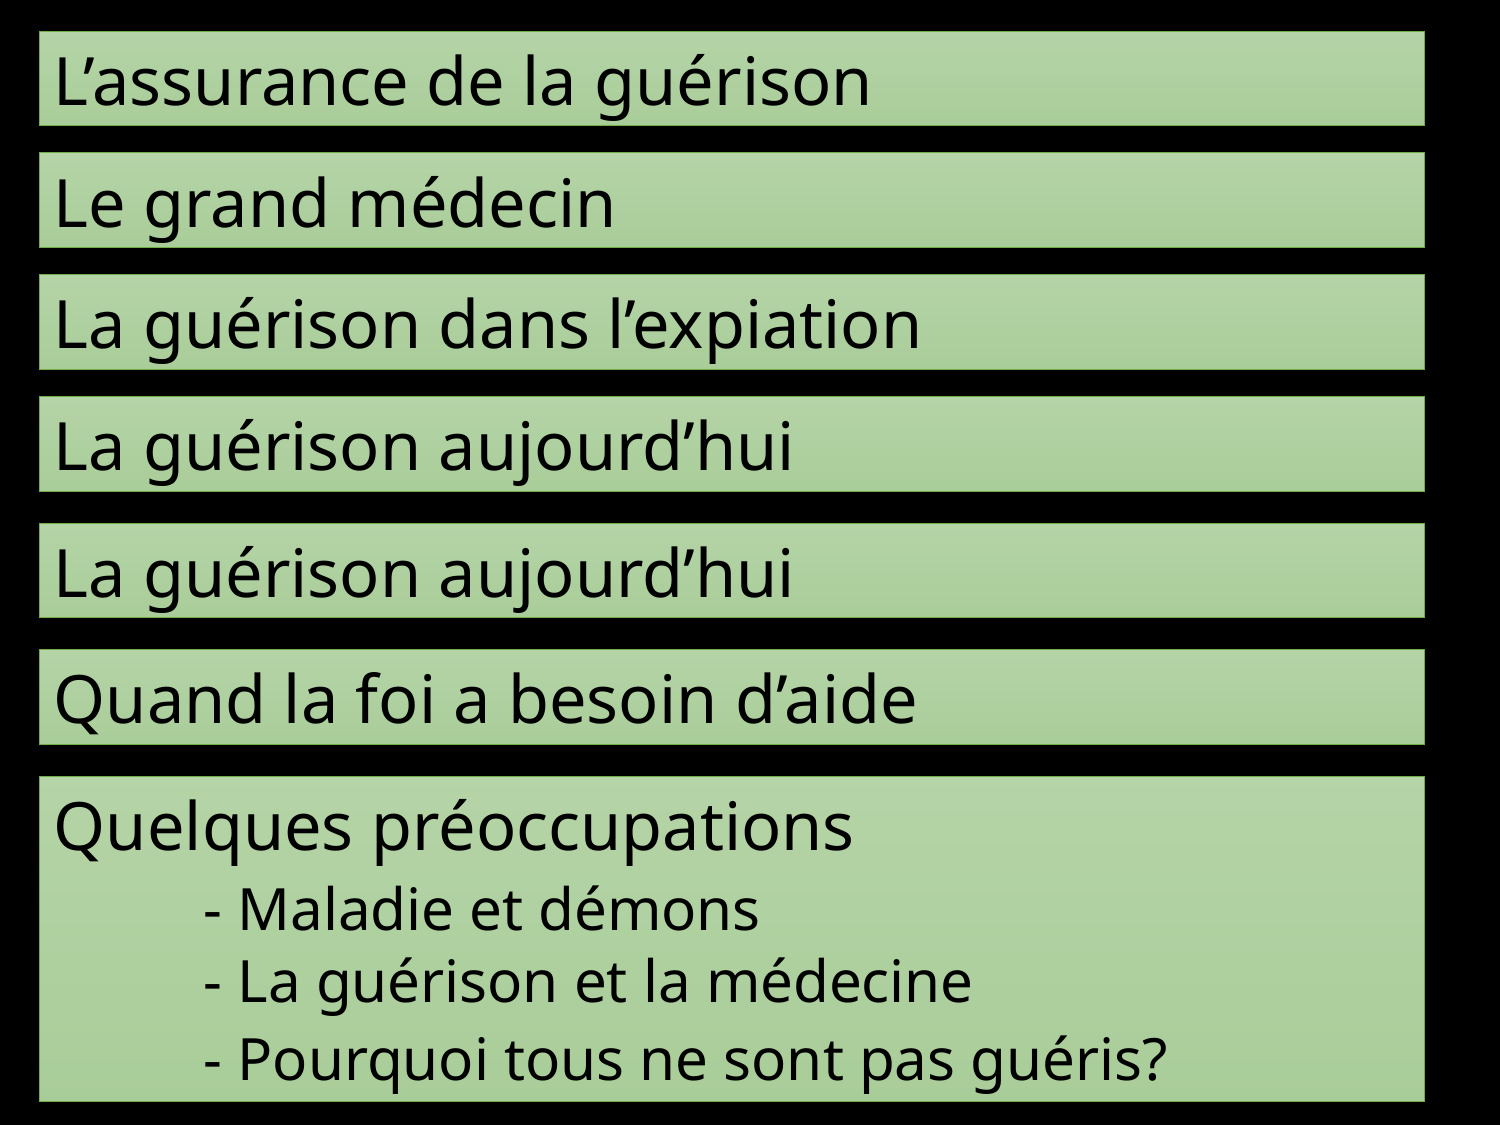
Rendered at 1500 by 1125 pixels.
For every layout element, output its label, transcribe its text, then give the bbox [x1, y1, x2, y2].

text_box L’assurance de la guérison [39, 31, 1425, 126]
text_box La guérison aujourd’hui [39, 523, 1425, 618]
text_box Quelques préoccupations - Maladie et démons - La guérison et la médecine - Pourquoi tous ne sont pas guéris? [39, 776, 1425, 1102]
text_box La guérison aujourd’hui [39, 396, 1425, 492]
text_box La guérison dans l’expiation [39, 274, 1425, 370]
text_box Quand la foi a besoin d’aide [39, 649, 1425, 745]
text_box Le grand médecin [39, 152, 1425, 248]
